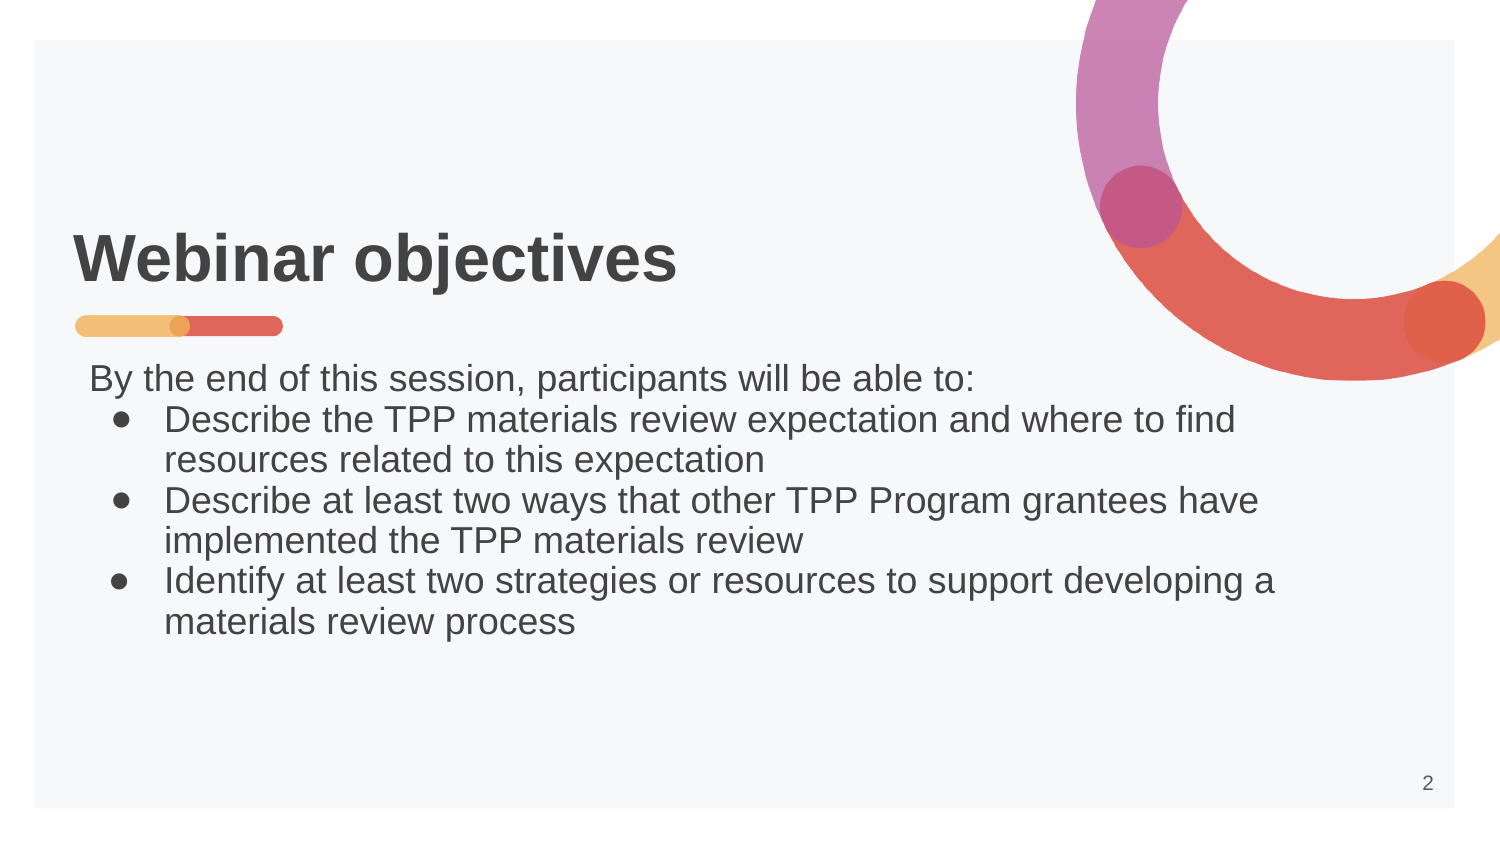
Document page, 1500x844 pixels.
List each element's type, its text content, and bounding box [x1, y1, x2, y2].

picture [1076, 0, 1500, 381]
title Webinar objectives [58, 200, 1135, 295]
picture [75, 315, 283, 337]
list By the end of this session, participants will be able to: Describe the TPP materials review expectation and where to find resources related to this expectation Describe at least two ways that other TPP Program grantees have implemented the TPP materials review Identify at least two strategies or resources to support developing a materials review process [74, 344, 1419, 733]
slide_number ‹#› [1389, 749, 1449, 816]
